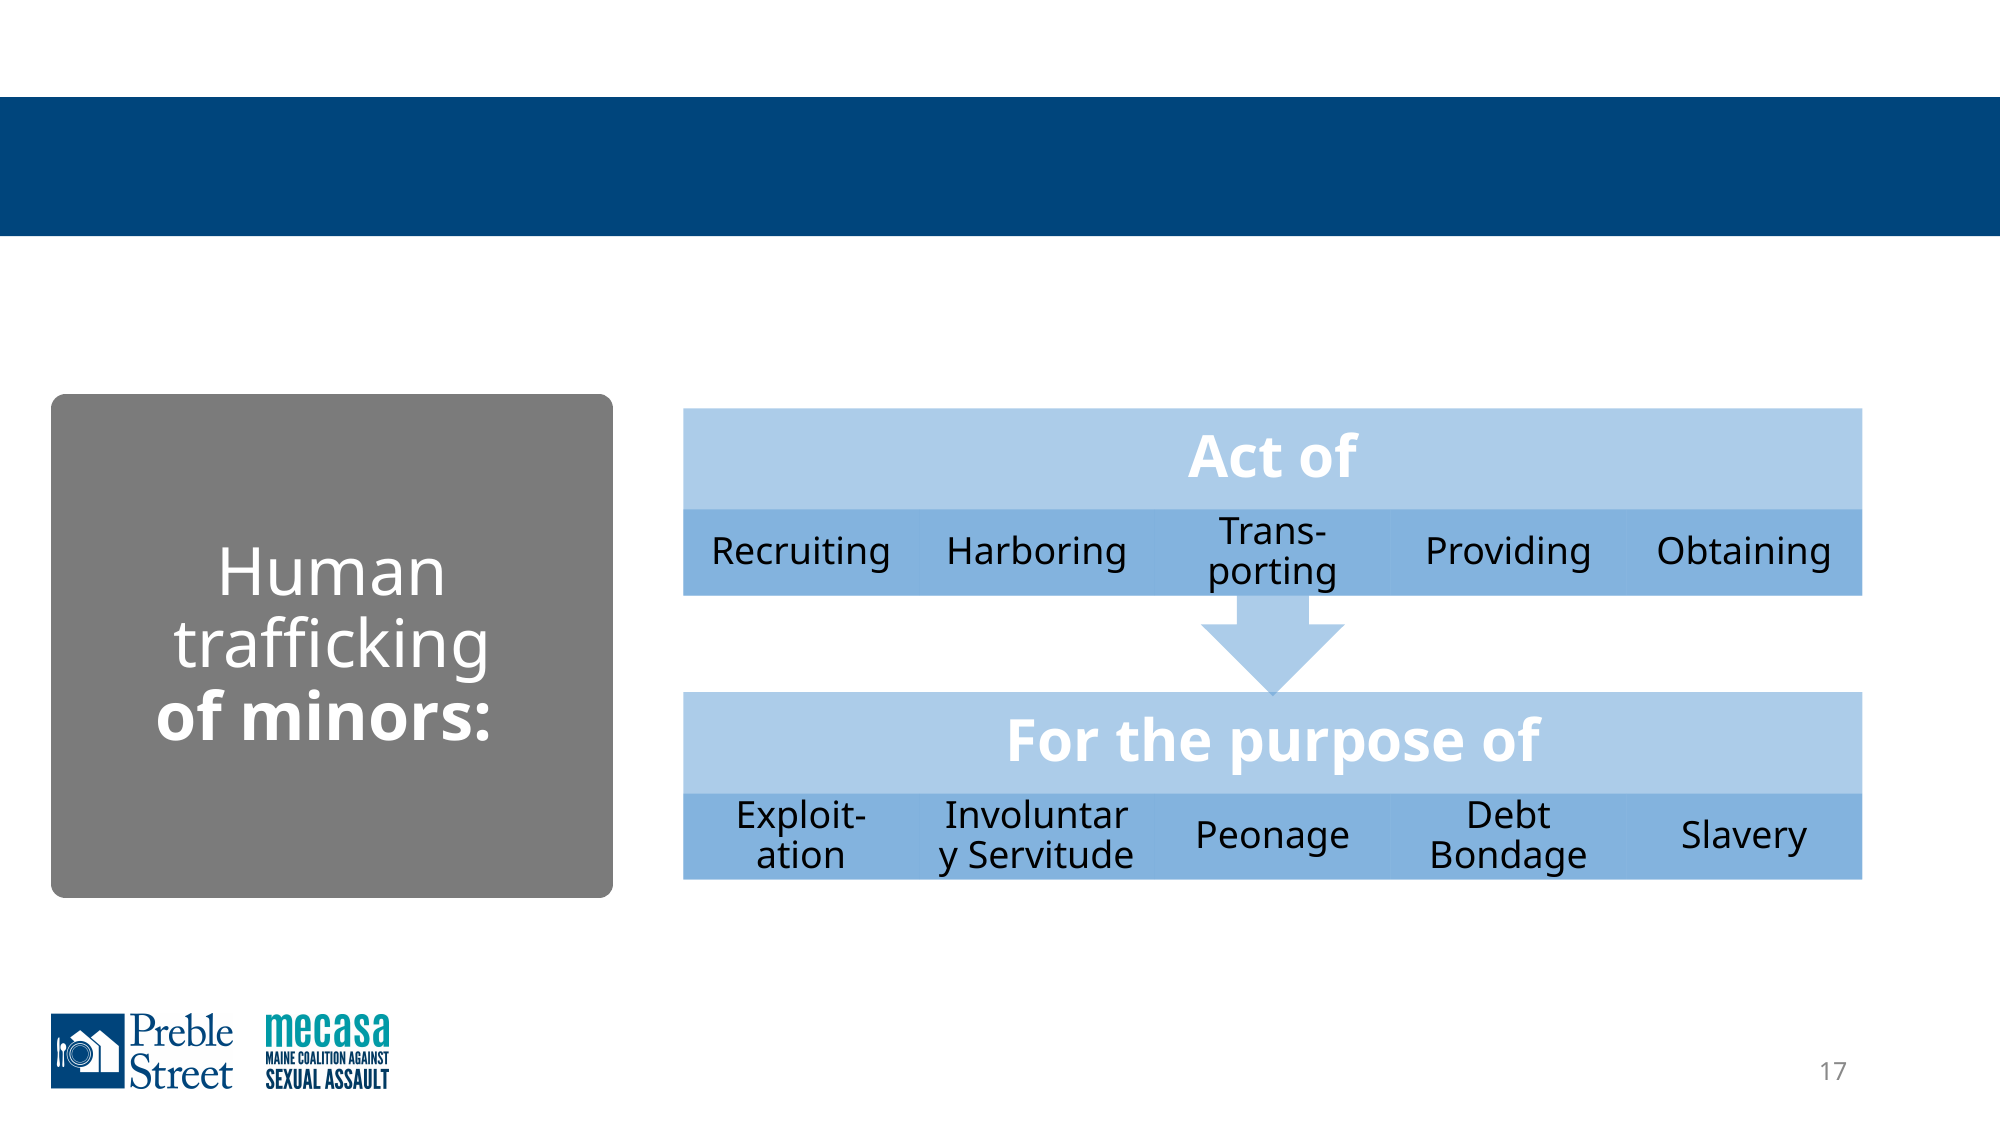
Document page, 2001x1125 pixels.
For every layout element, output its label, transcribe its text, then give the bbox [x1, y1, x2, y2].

slide_number 17 [1412, 1042, 1863, 1103]
picture [266, 1014, 389, 1089]
title Human trafficking of minors: [65, 408, 599, 885]
picture [51, 1013, 233, 1089]
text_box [683, 408, 1863, 880]
